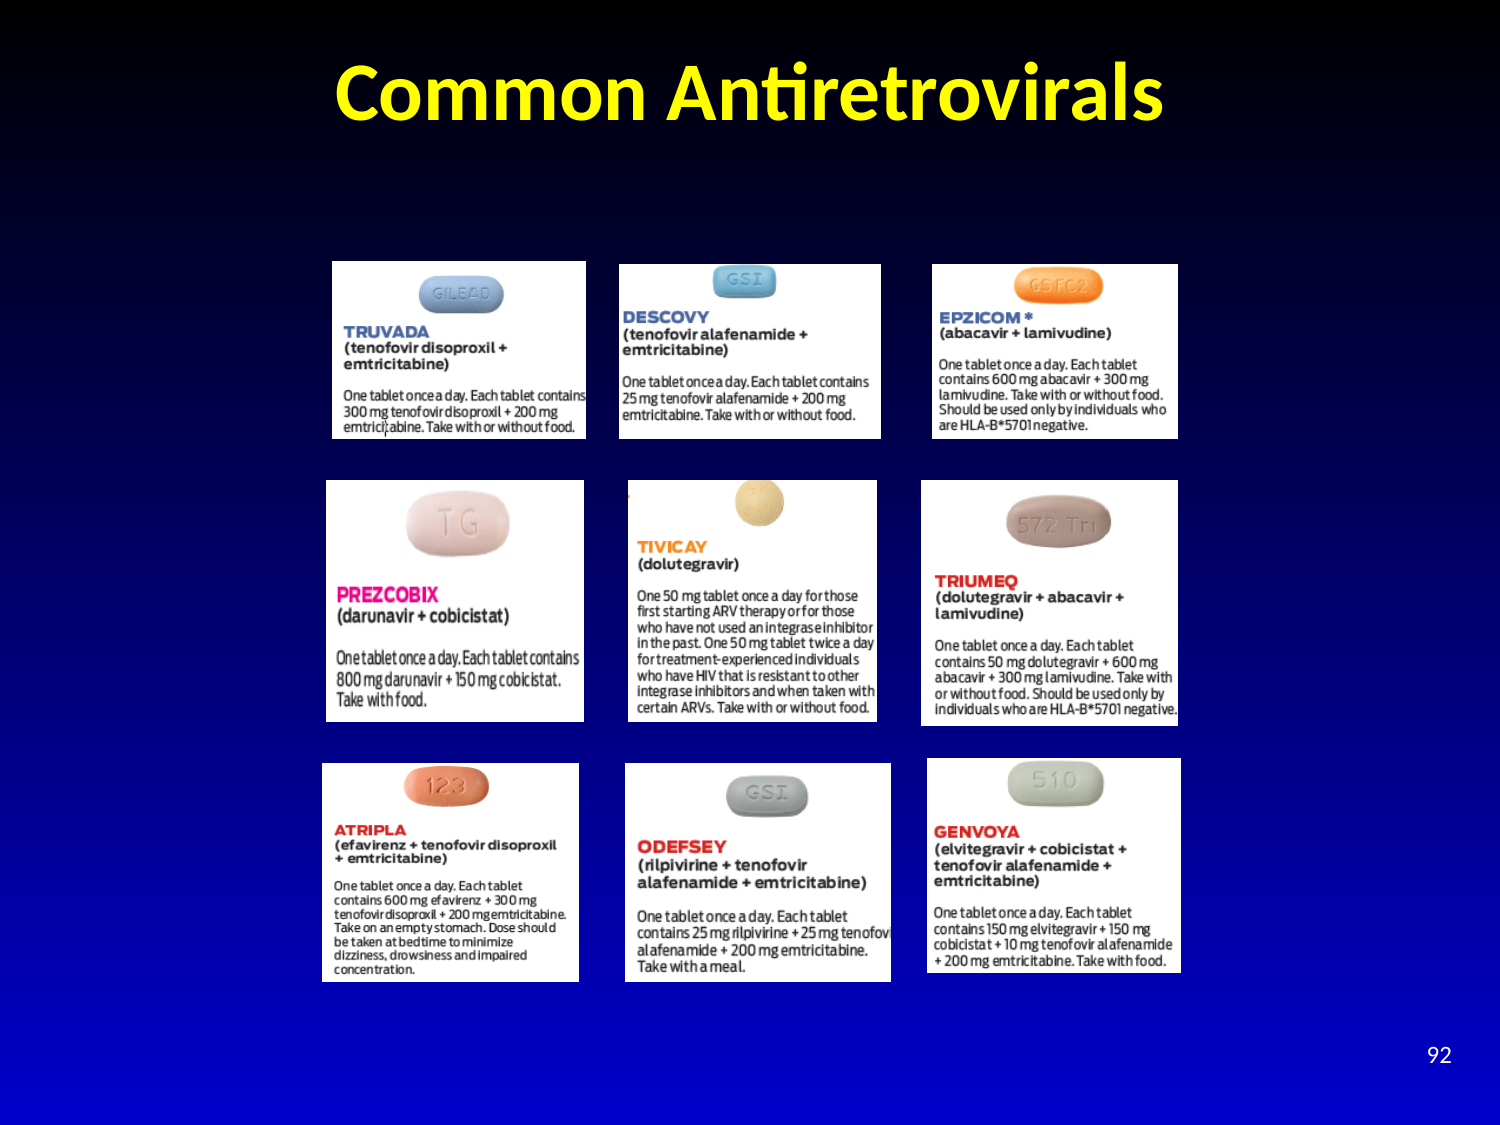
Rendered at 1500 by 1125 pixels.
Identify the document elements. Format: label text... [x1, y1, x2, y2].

picture [332, 261, 587, 439]
picture [321, 763, 579, 982]
picture [326, 479, 584, 722]
picture [624, 763, 891, 982]
picture [932, 264, 1179, 439]
picture [927, 758, 1182, 974]
title Common Antiretrovirals [37, 24, 1463, 150]
text_box 92 [1116, 1030, 1467, 1091]
picture [627, 479, 877, 722]
picture [920, 479, 1179, 726]
picture [619, 264, 881, 439]
